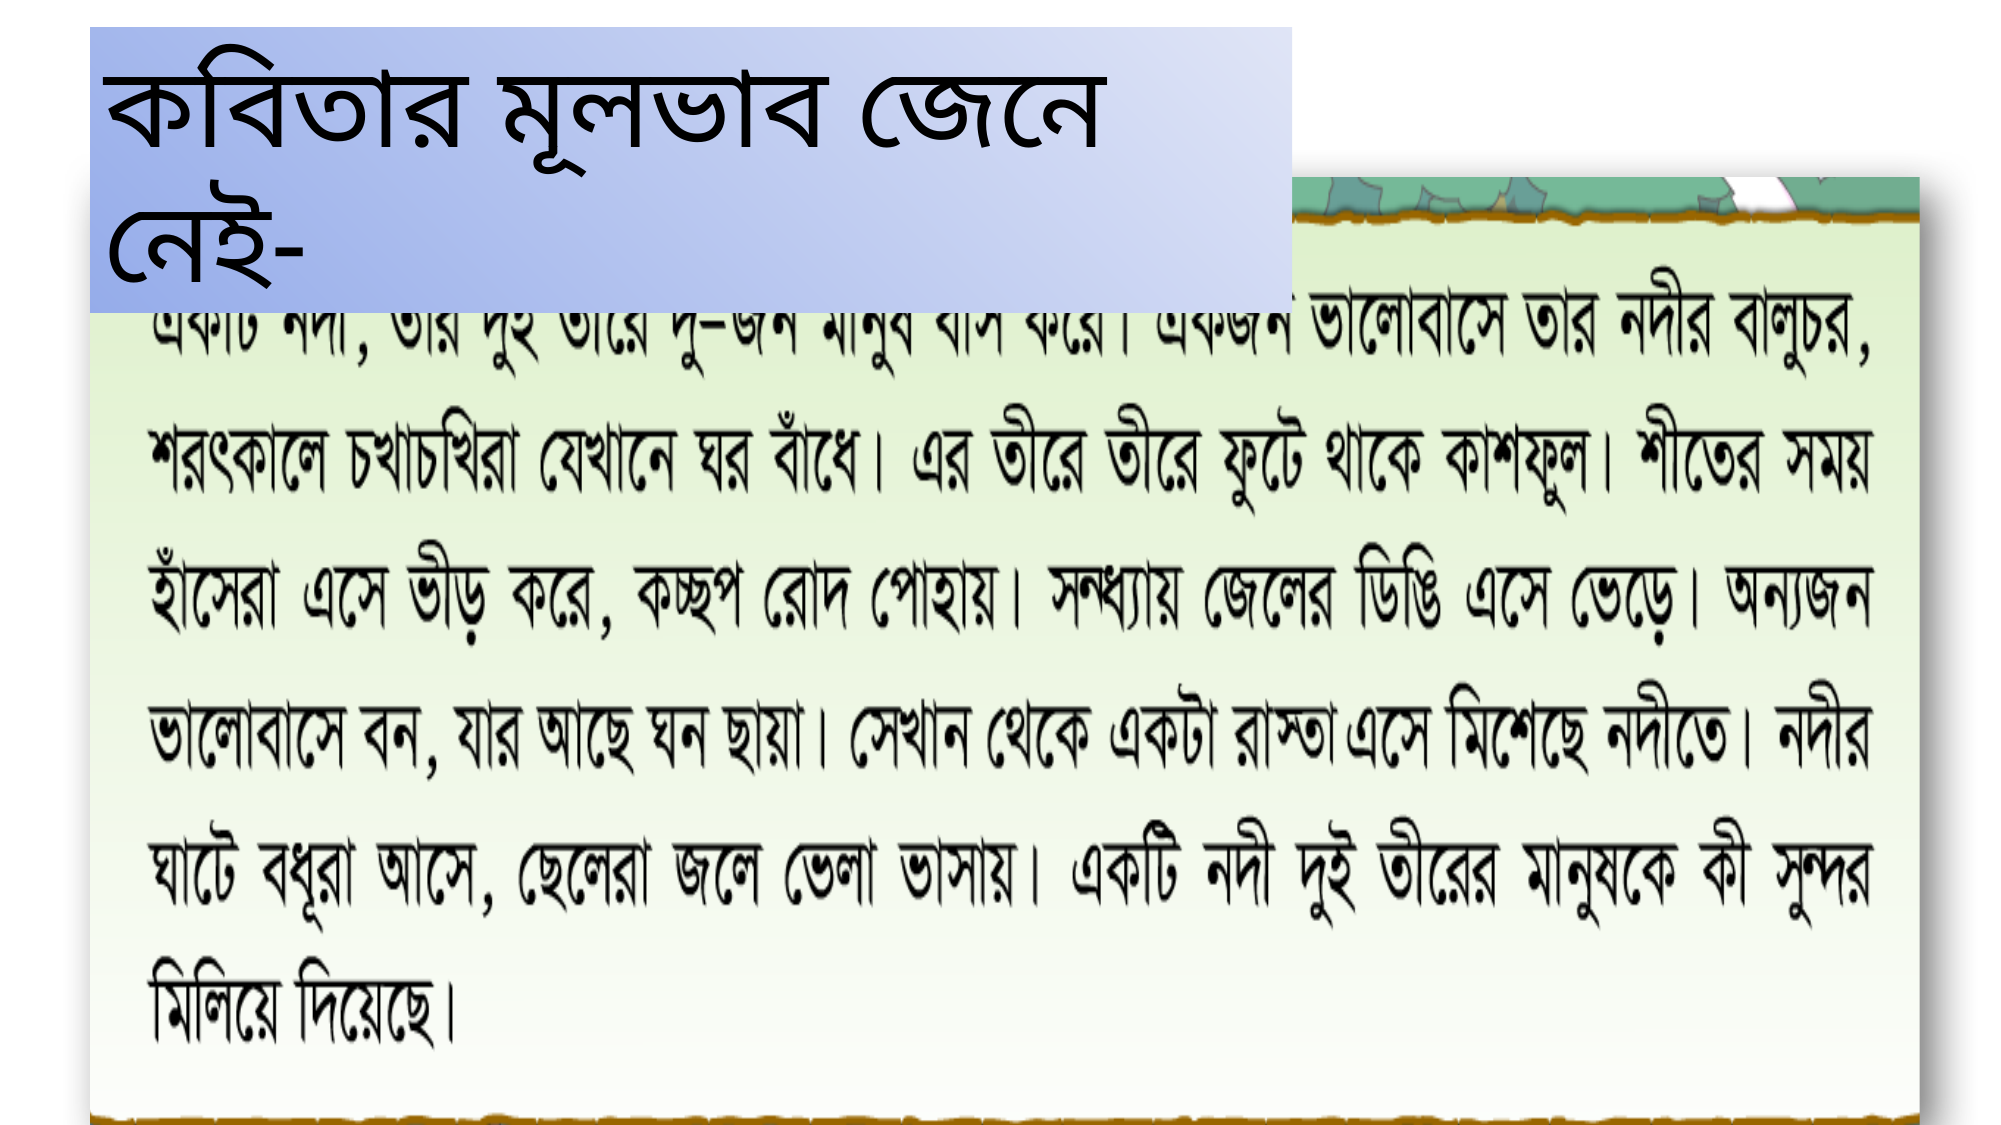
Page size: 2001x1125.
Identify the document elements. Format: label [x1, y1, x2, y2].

text_box [89, 27, 1920, 1125]
